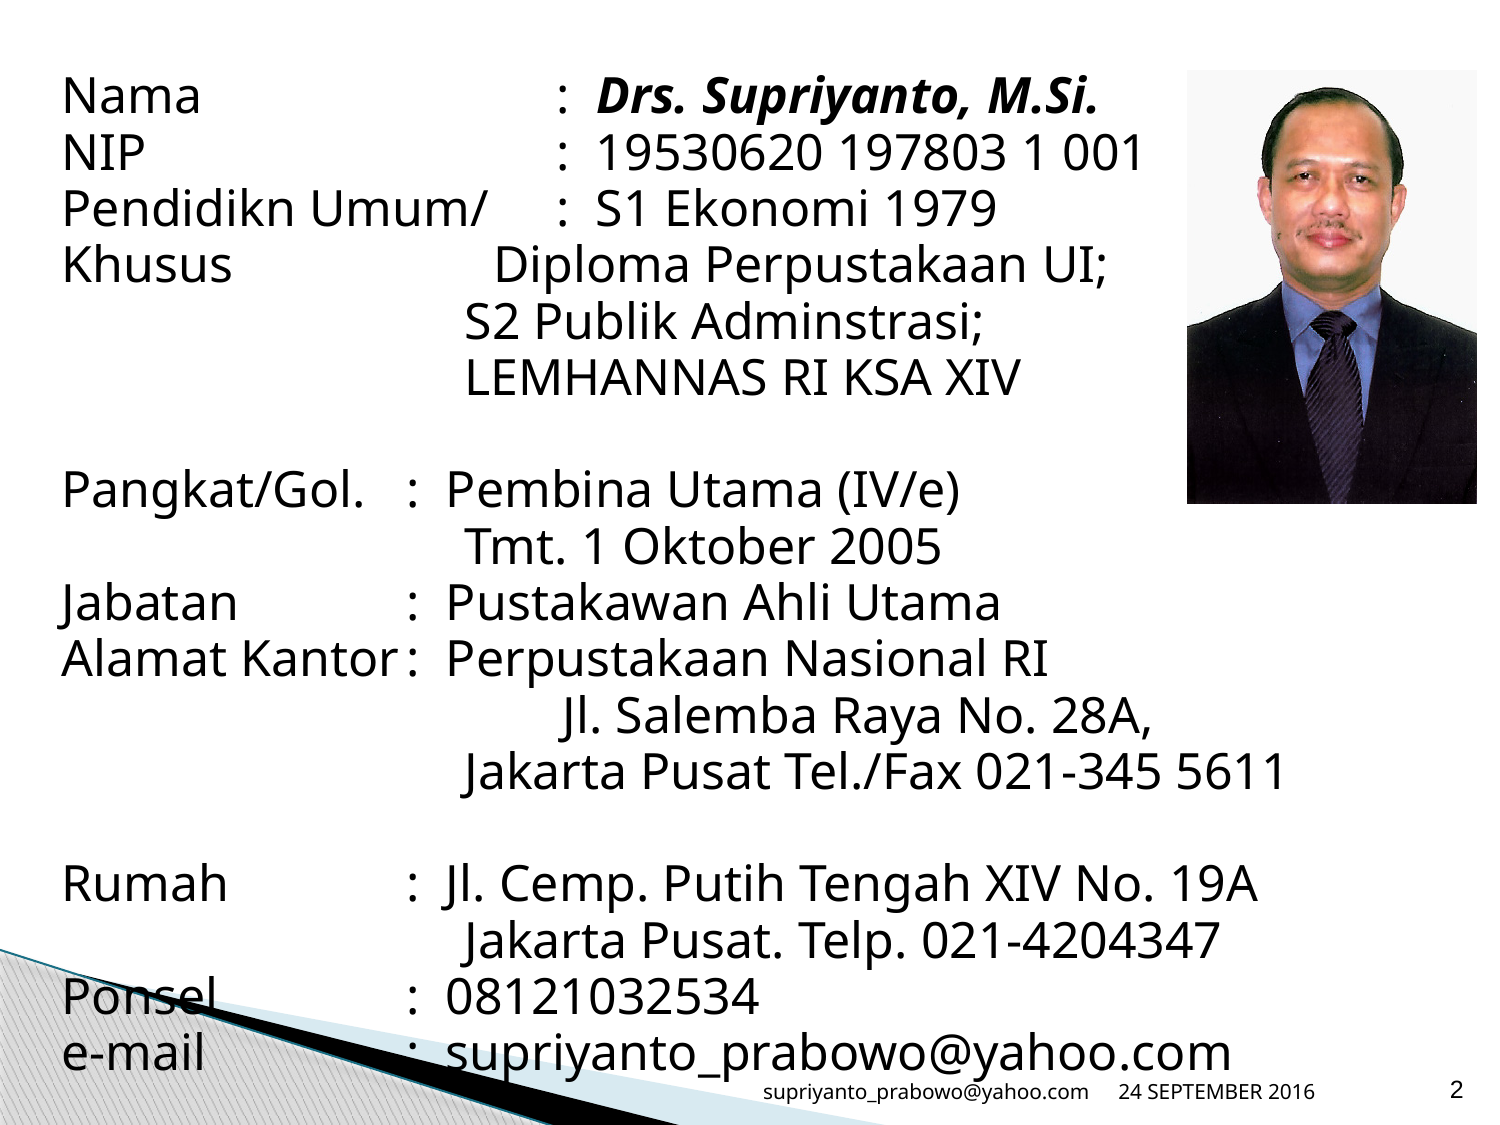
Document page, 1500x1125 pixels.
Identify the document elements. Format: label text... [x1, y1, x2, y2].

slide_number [1105, 1051, 1419, 1112]
picture [1187, 70, 1477, 505]
list Nama : Drs. Supriyanto, M.Si. NIP : 19530620 197803 1 001 Pendidikn Umum/ : S1 Ekonomi 1979 Khusus Diploma Perpustakaan UI; S2 Publik Adminstrasi; LEMHANNAS RI KSA XIV Pangkat/Gol. : Pembina Utama (IV/e) Tmt. 1 Oktober 2005 Jabatan : Pustakawan Ahli Utama Alamat Kantor : Perpustakaan Nasional RI Jl. Salemba Raya No. 28A, Jakarta Pusat Tel./Fax 021-345 5611 Rumah : Jl. Cemp. Putih Tengah XIV No. 19A Jakarta Pusat. Telp. 021-4204347 Ponsel : 08121032534 e-mail : supriyanto_prabowo@yahoo.com [46, 0, 1500, 1125]
footer supriyanto_prabowo@yahoo.com [718, 1051, 1105, 1112]
